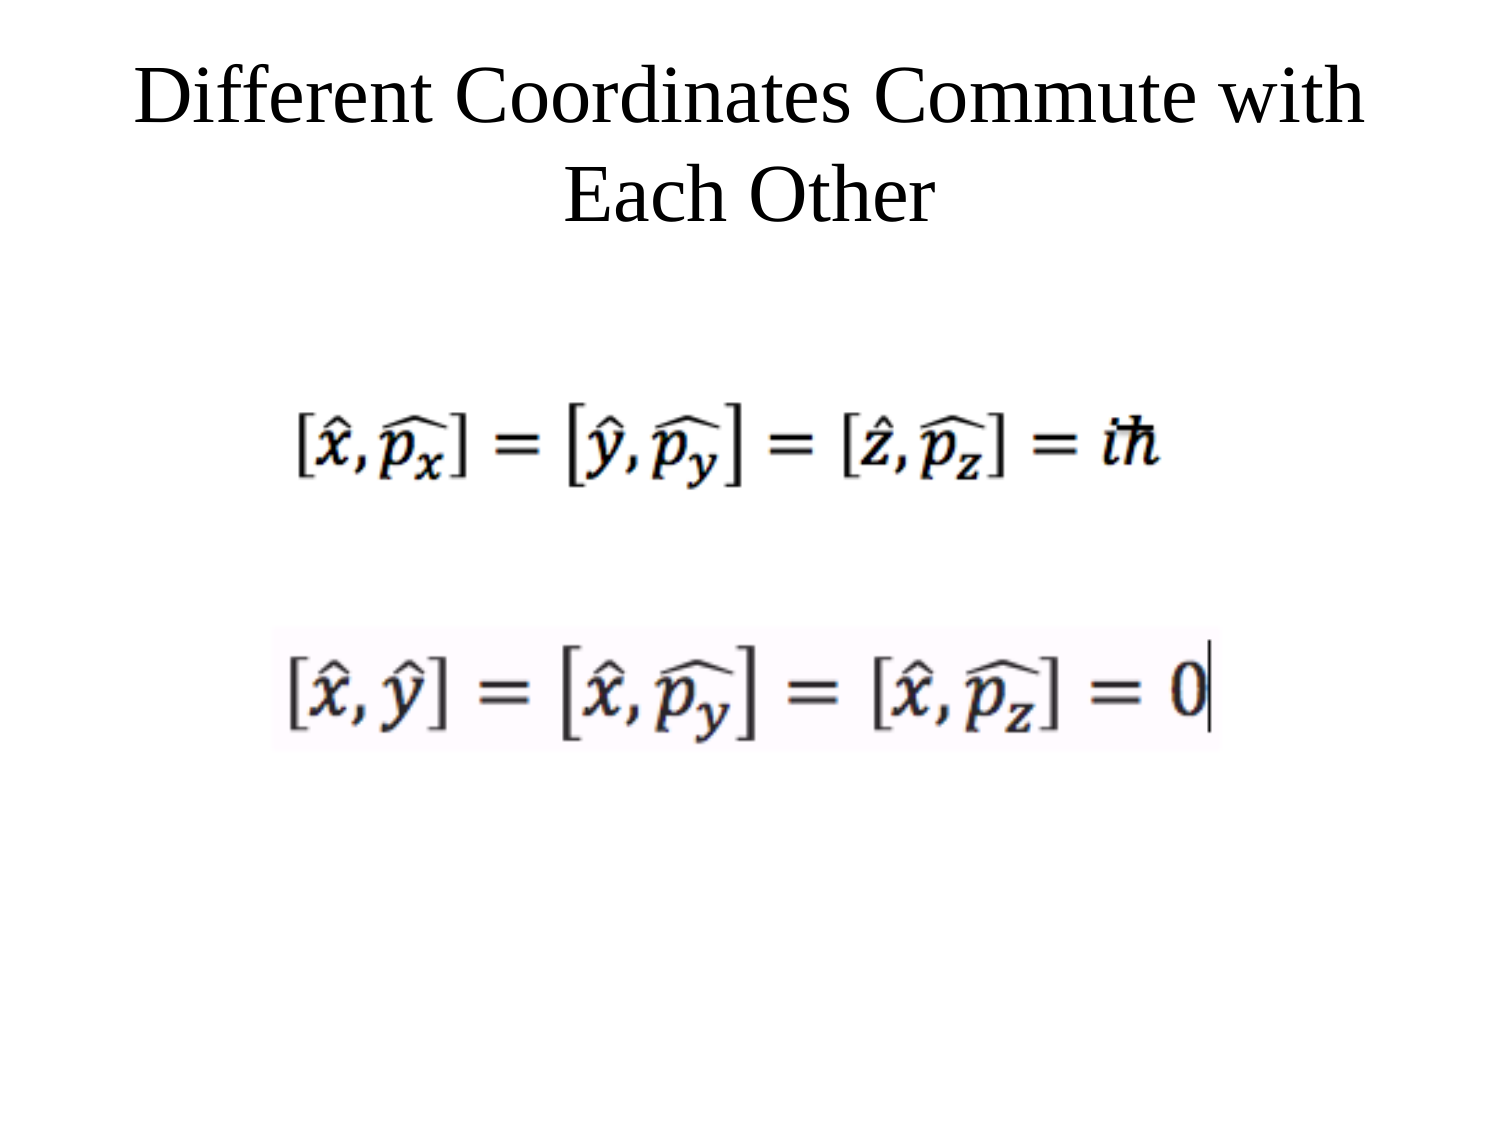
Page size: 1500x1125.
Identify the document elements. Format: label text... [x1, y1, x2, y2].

title Different Coordinates Commute with Each Other [75, 45, 1425, 233]
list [258, 178, 1196, 623]
picture [258, 624, 1245, 765]
